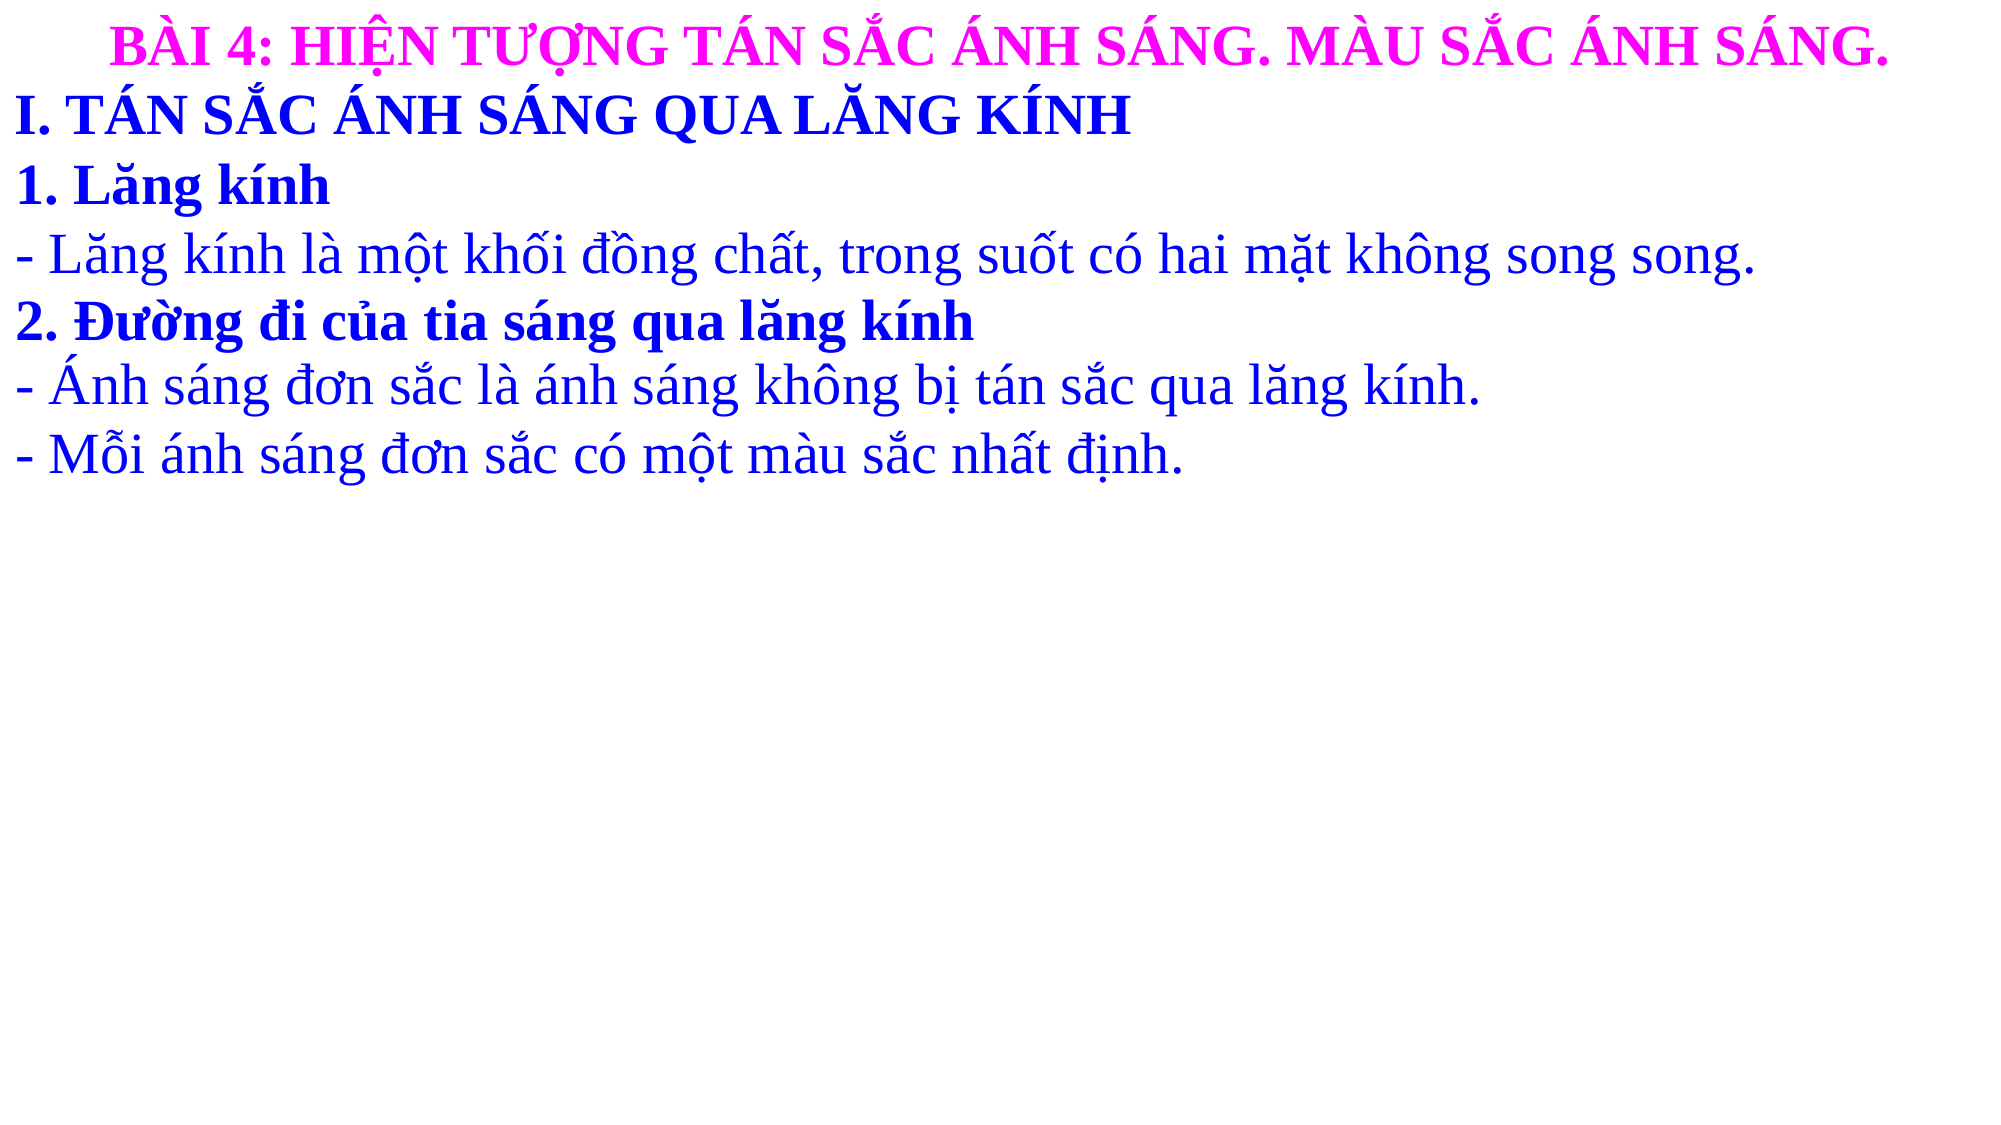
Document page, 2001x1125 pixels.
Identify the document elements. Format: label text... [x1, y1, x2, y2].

text_box - Lăng kính là một khối đồng chất, trong suốt có hai mặt không song song. [0, 207, 2000, 274]
text_box 2. Đường đi của tia sáng qua lăng kính [0, 274, 2000, 338]
text_box 1. Lăng kính [0, 138, 2000, 207]
text_box I. TÁN SẮC ÁNH SÁNG QUA LĂNG KÍNH [0, 75, 2000, 138]
text_box [0, 0, 2000, 75]
text_box - Mỗi ánh sáng đơn sắc có một màu sắc nhất định. [0, 407, 2000, 493]
text_box - Ánh sáng đơn sắc là ánh sáng không bị tán sắc qua lăng kính. [0, 338, 2000, 407]
